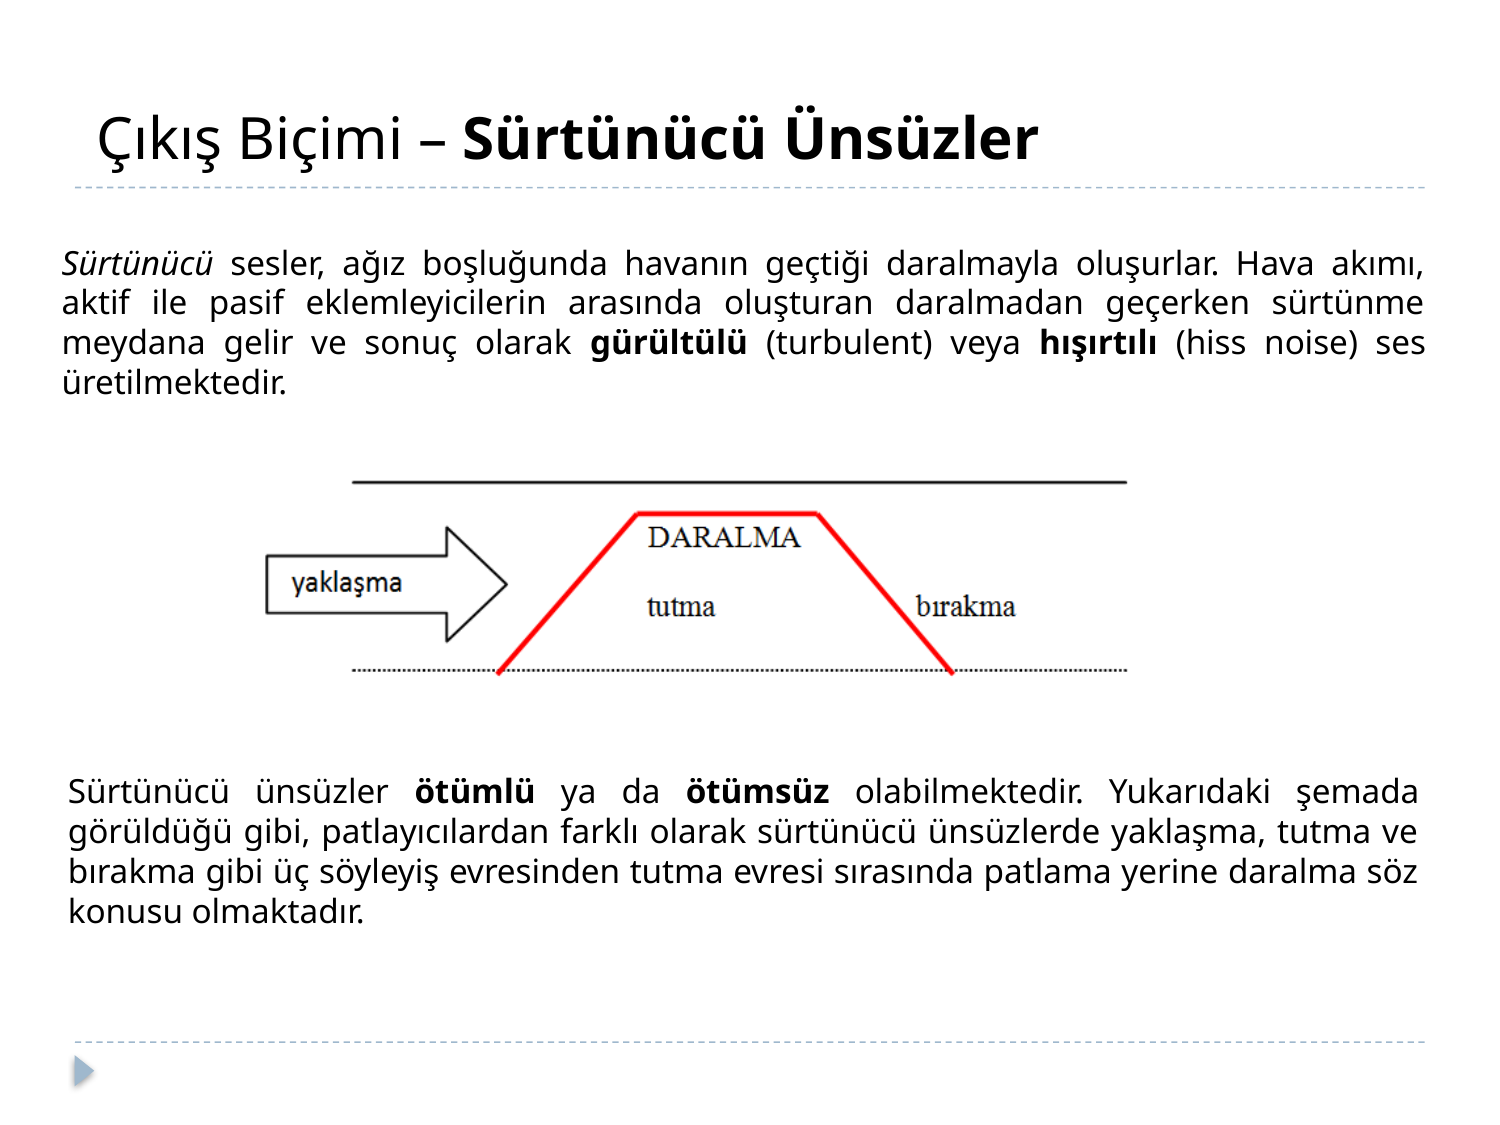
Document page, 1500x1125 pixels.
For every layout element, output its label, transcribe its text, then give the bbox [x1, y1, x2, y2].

picture [170, 396, 1223, 764]
text_box Sürtünücü ünsüzler ötümlü ya da ötümsüz olabilmektedir. Yukarıdaki şemada görüldüğü gibi, patlayıcılardan farklı olarak sürtünücü ünsüzlerde yaklaşma, tutma ve bırakma gibi üç söyleyiş evresinden tutma evresi sırasında patlama yerine daralma söz konusu olmaktadır. [53, 763, 1436, 938]
text_box Sürtünücü sesler, ağız boşluğunda havanın geçtiği daralmayla oluşurlar. Hava akımı, aktif ile pasif eklemleyicilerin arasında oluşturan daralmadan geçerken sürtünme meydana gelir ve sonuç olarak gürültülü (turbulent) veya hışırtılı (hiss noise) ses üretilmektedir. [46, 234, 1442, 409]
text_box Çıkış Biçimi – Sürtünücü Ünsüzler [82, 93, 1395, 179]
